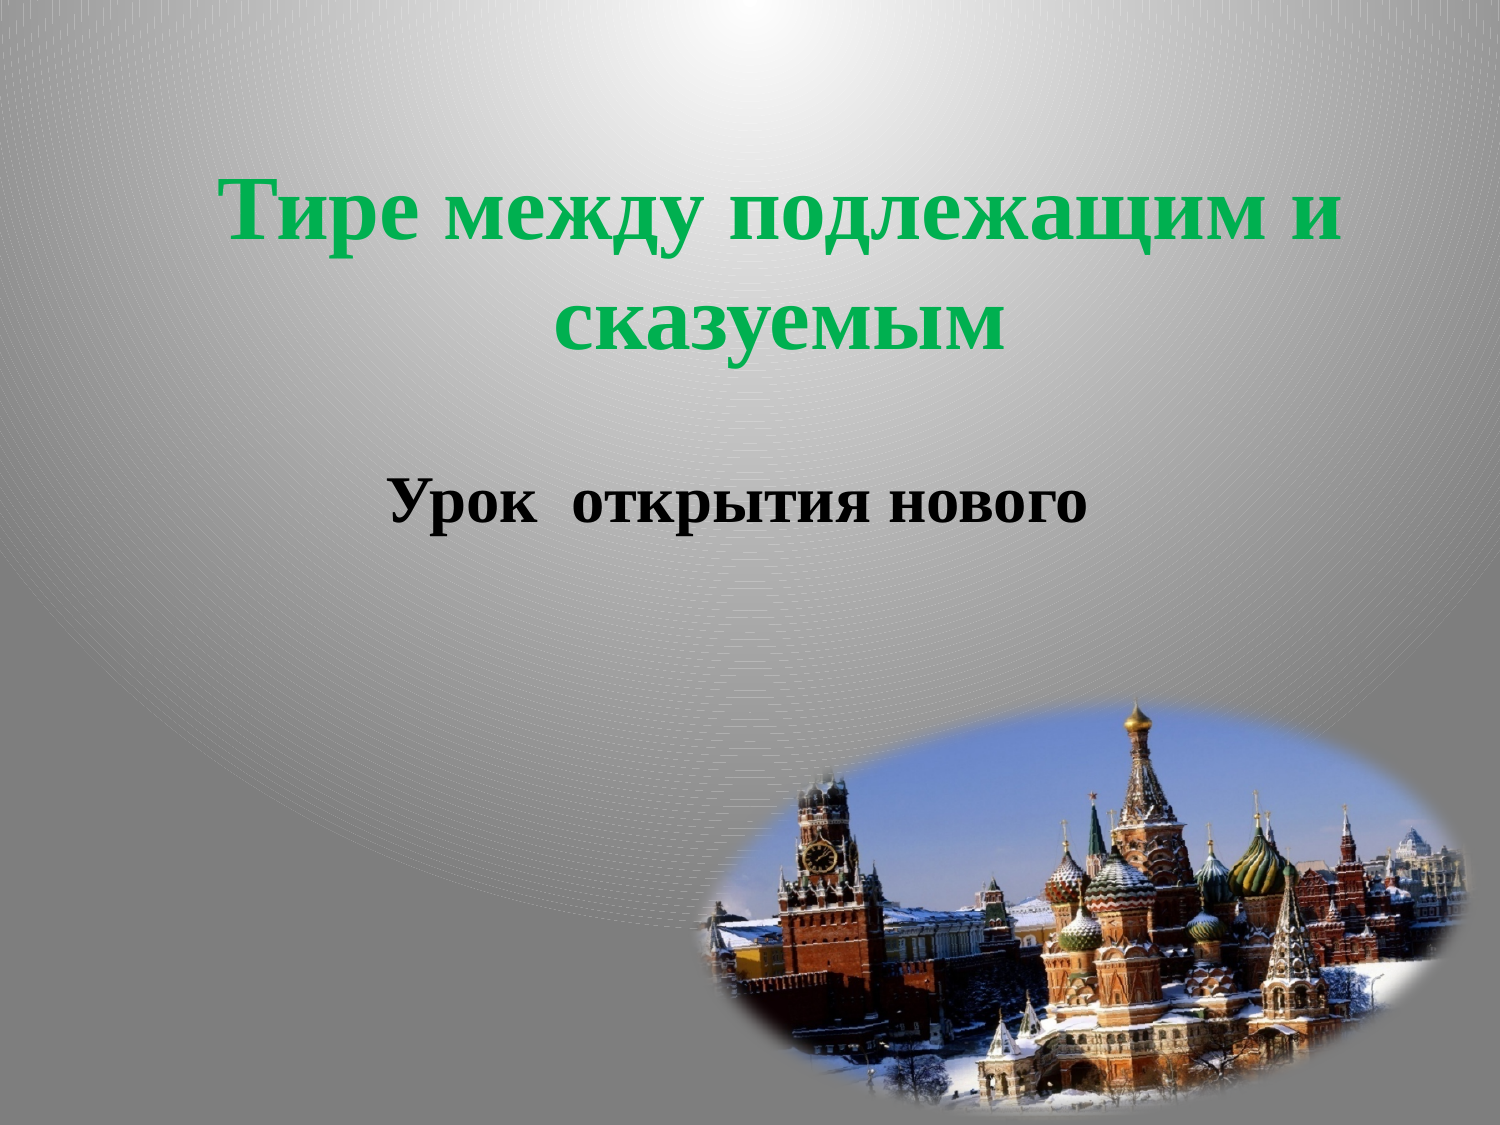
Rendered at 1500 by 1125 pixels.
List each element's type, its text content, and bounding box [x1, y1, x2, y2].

title Тире между подлежащим и сказуемым [143, 117, 1419, 399]
picture [685, 689, 1483, 1124]
subtitle Урок открытия нового [213, 448, 1263, 645]
